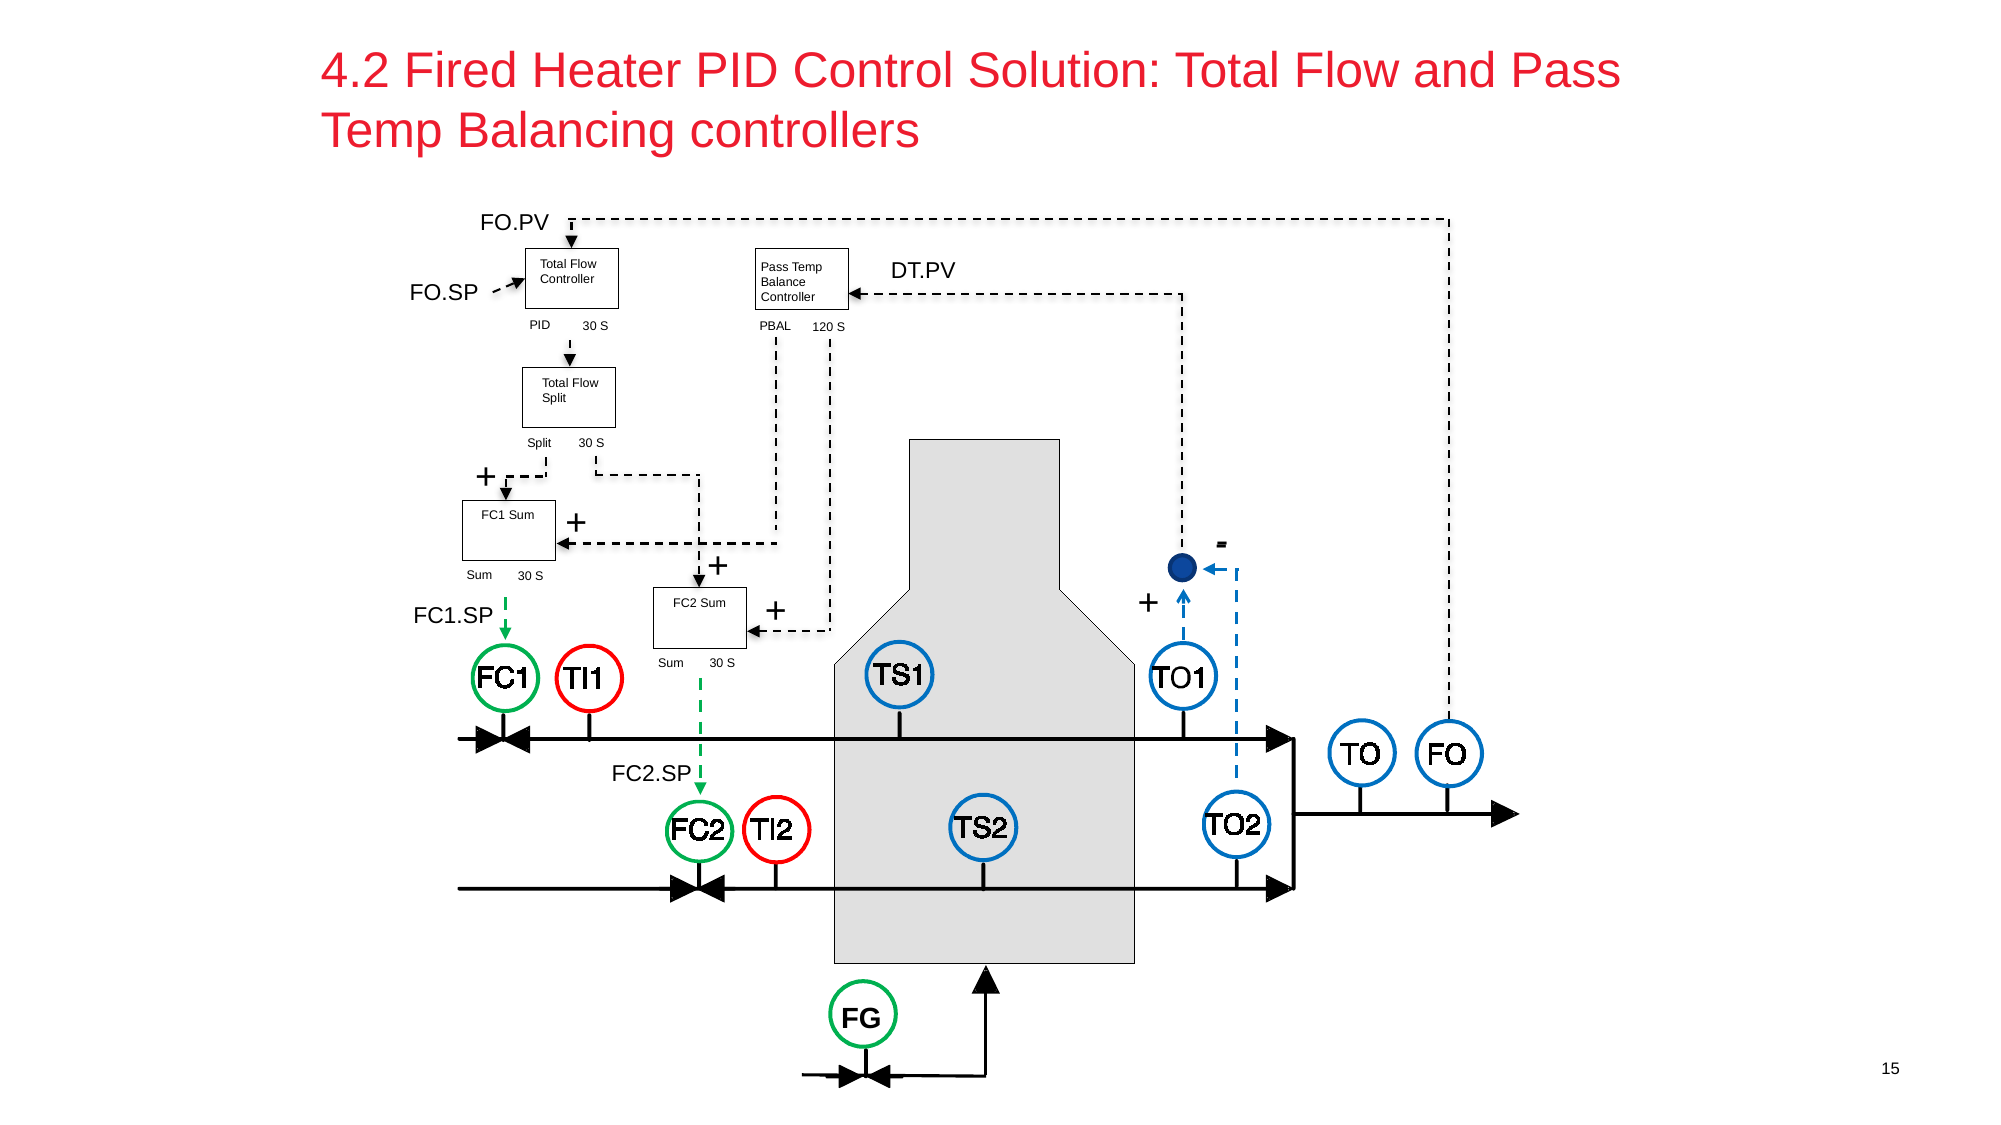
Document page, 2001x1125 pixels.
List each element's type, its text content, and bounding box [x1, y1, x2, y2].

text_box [394, 199, 1520, 1088]
title 4.2 Fired Heater PID Control Solution: Total Flow and Pass Temp Balancing controllers [320, 37, 1671, 167]
